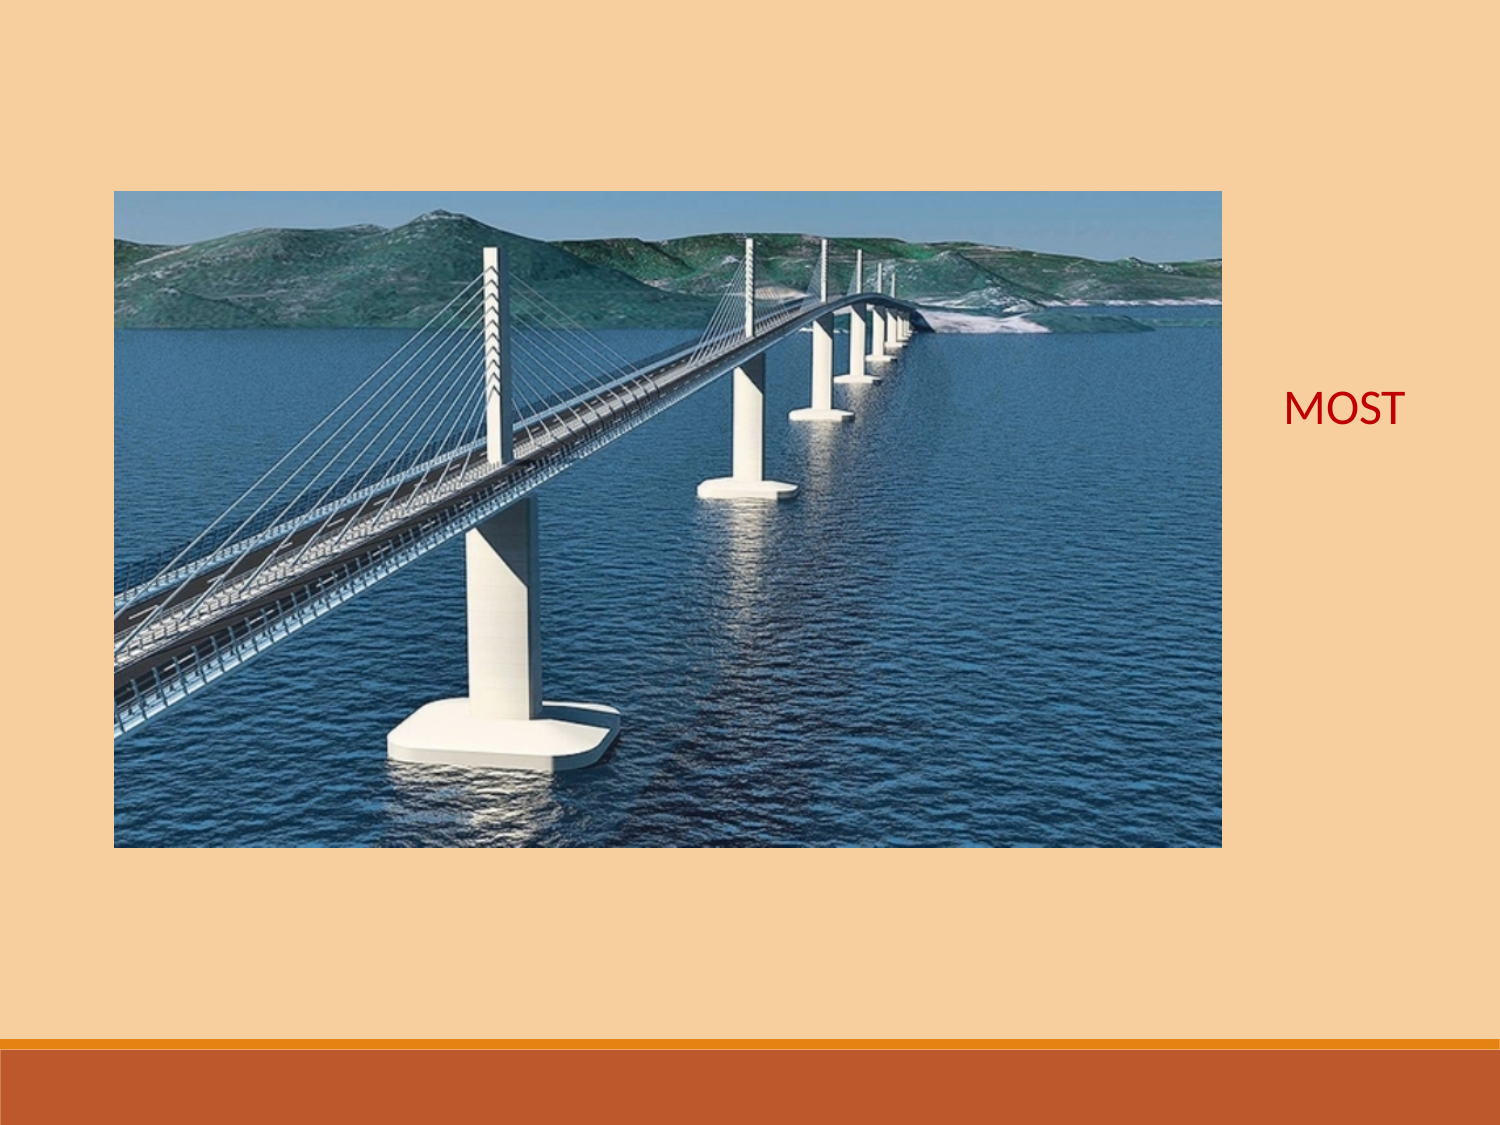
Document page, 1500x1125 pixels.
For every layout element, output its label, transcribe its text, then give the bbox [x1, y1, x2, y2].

text_box MOST [1268, 366, 1422, 442]
picture [113, 190, 1222, 848]
